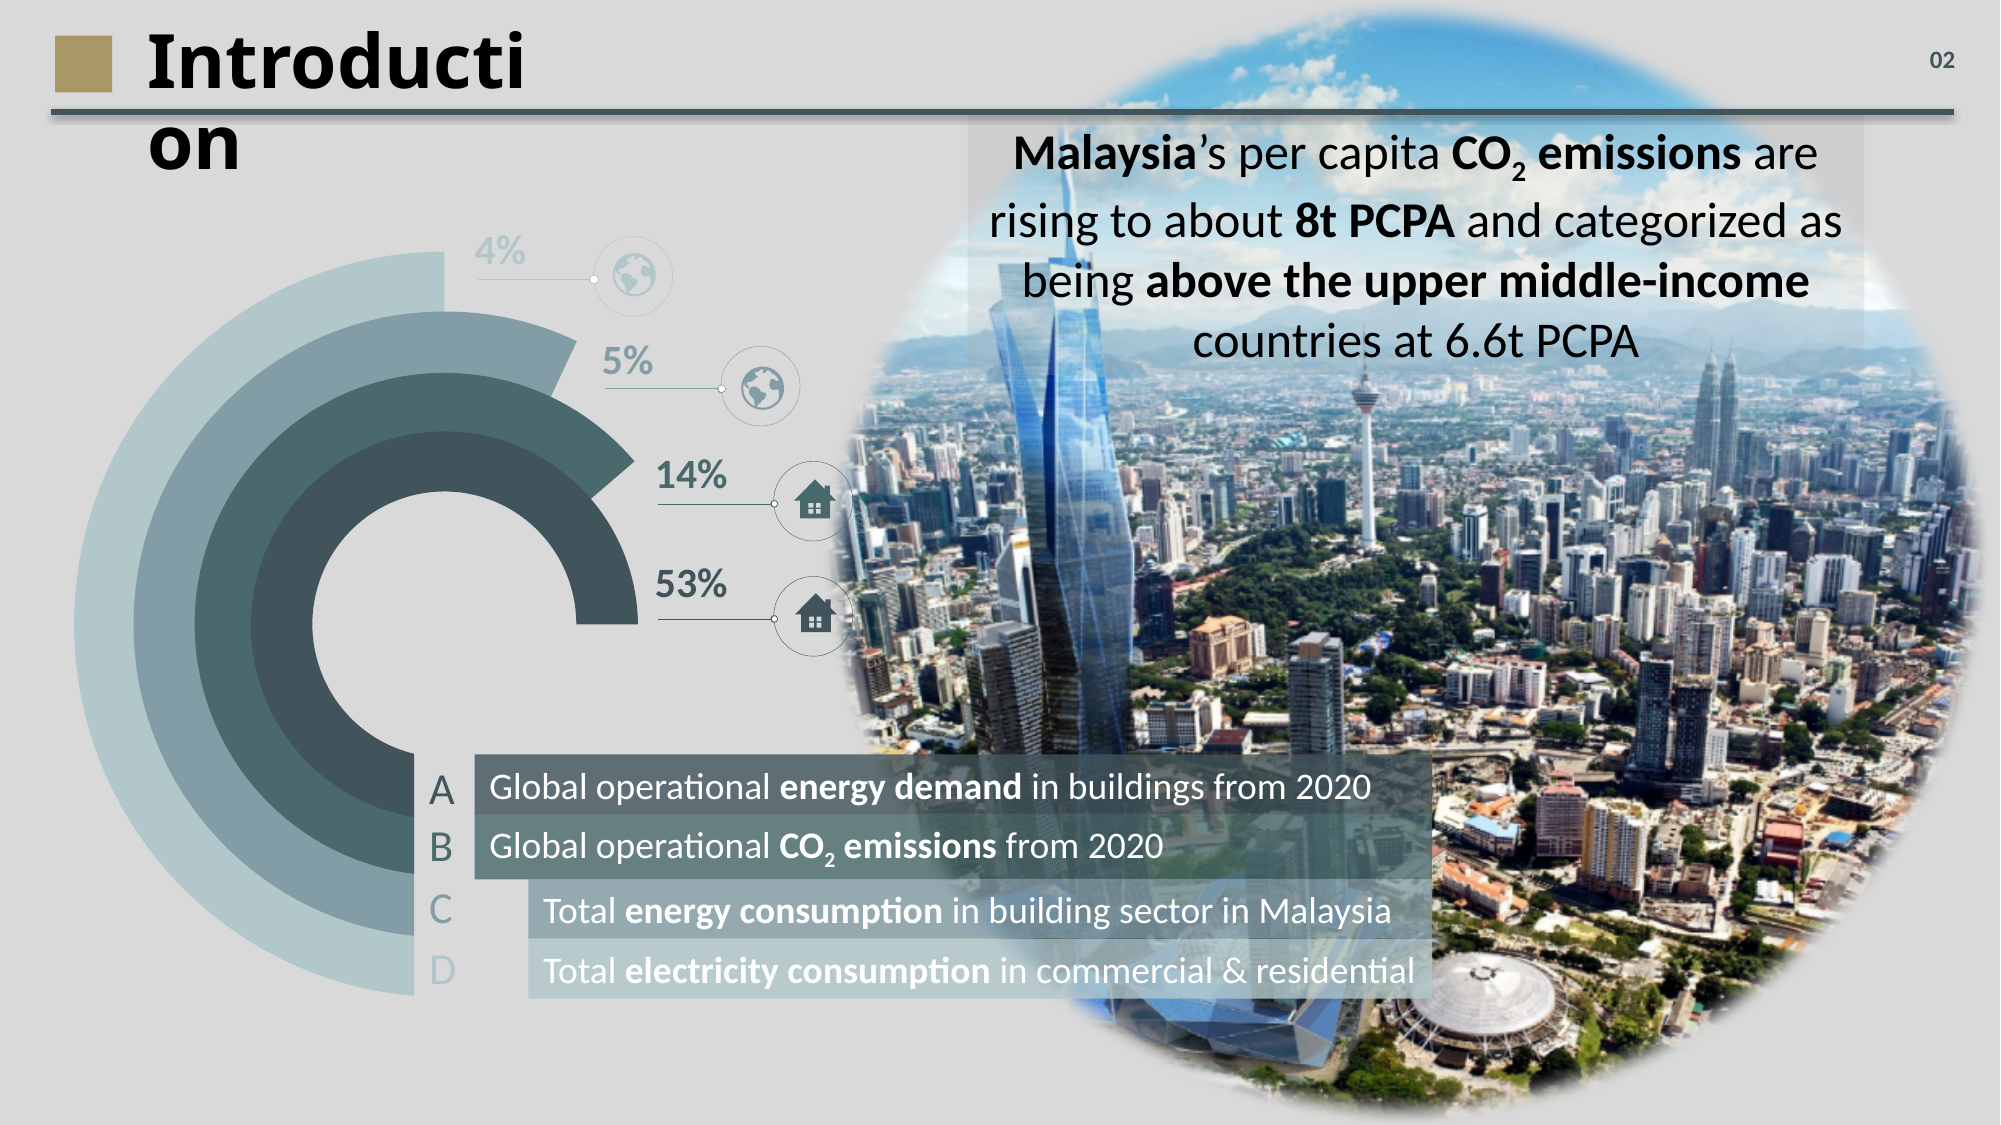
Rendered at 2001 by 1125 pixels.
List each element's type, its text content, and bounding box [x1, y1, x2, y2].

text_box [73, 216, 854, 999]
text_box [53, 34, 114, 94]
text_box Introduction [132, 16, 577, 111]
picture [822, 0, 1990, 1125]
